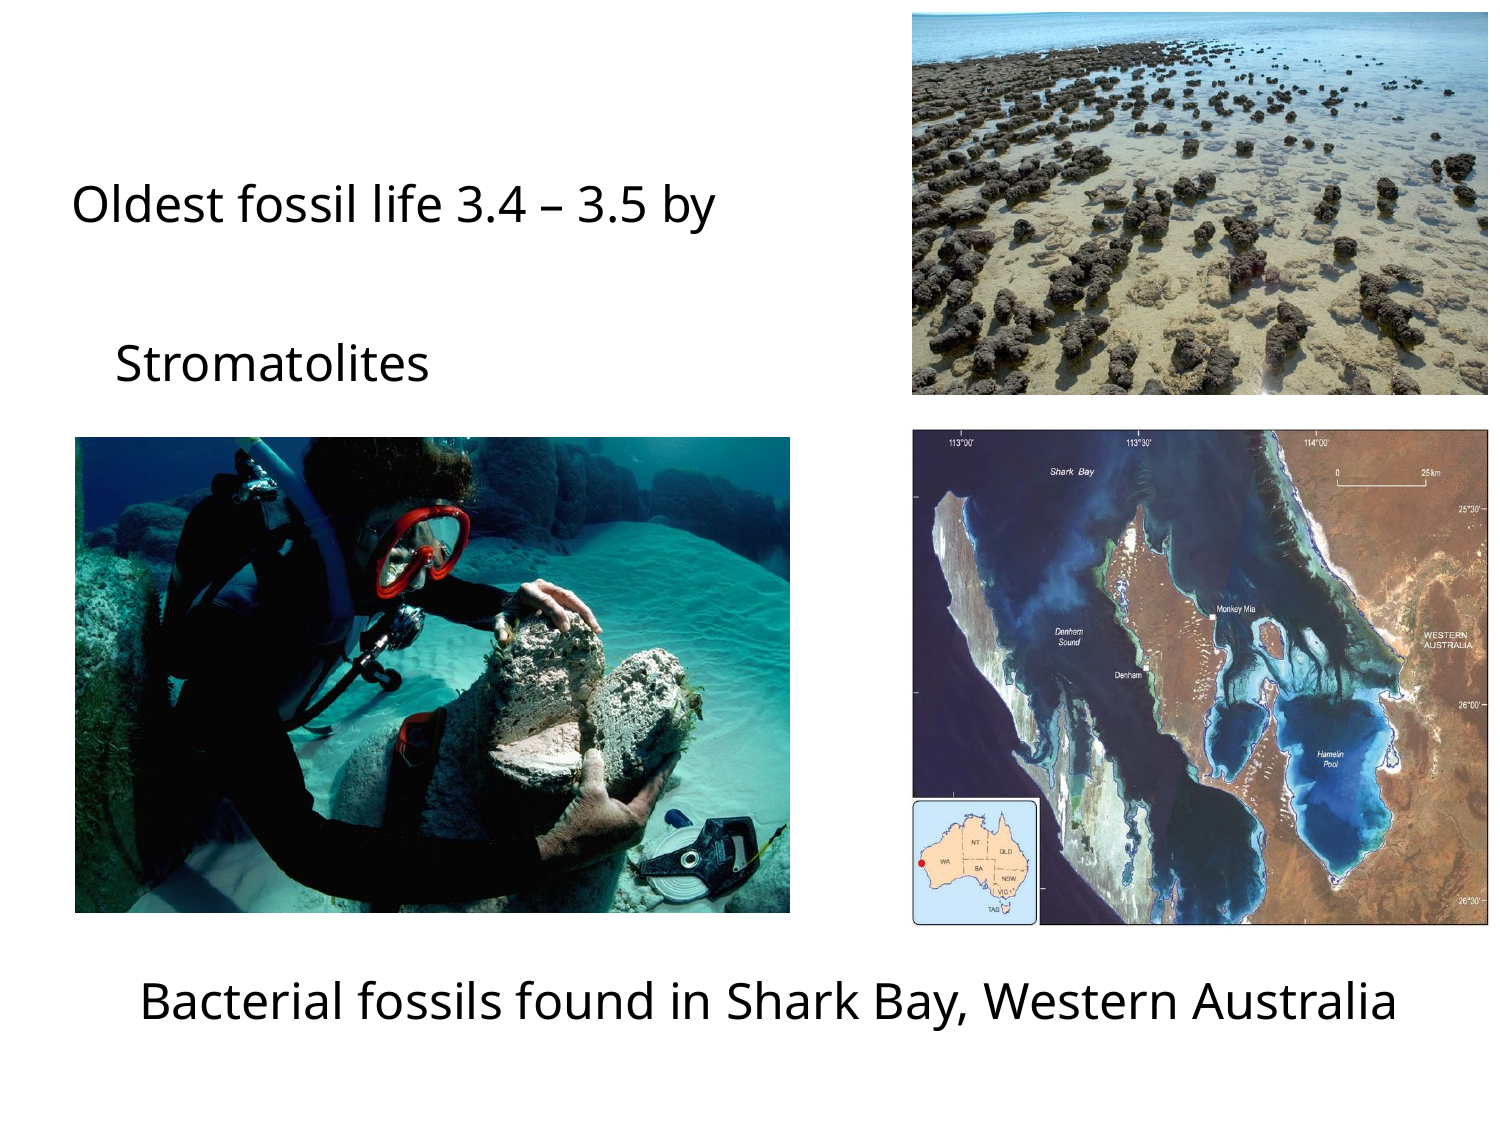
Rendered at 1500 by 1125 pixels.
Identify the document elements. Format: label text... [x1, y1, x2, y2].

picture [912, 12, 1488, 395]
text_box Stromatolites [101, 324, 446, 399]
picture [74, 437, 790, 913]
picture [664, 479, 672, 484]
picture [775, 500, 781, 507]
text_box Oldest fossil life 3.4 – 3.5 by [56, 165, 870, 241]
picture [548, 437, 587, 447]
picture [906, 424, 1494, 930]
text_box Bacterial fossils found in Shark Bay, Western Australia [124, 962, 1415, 1038]
picture [601, 437, 790, 478]
